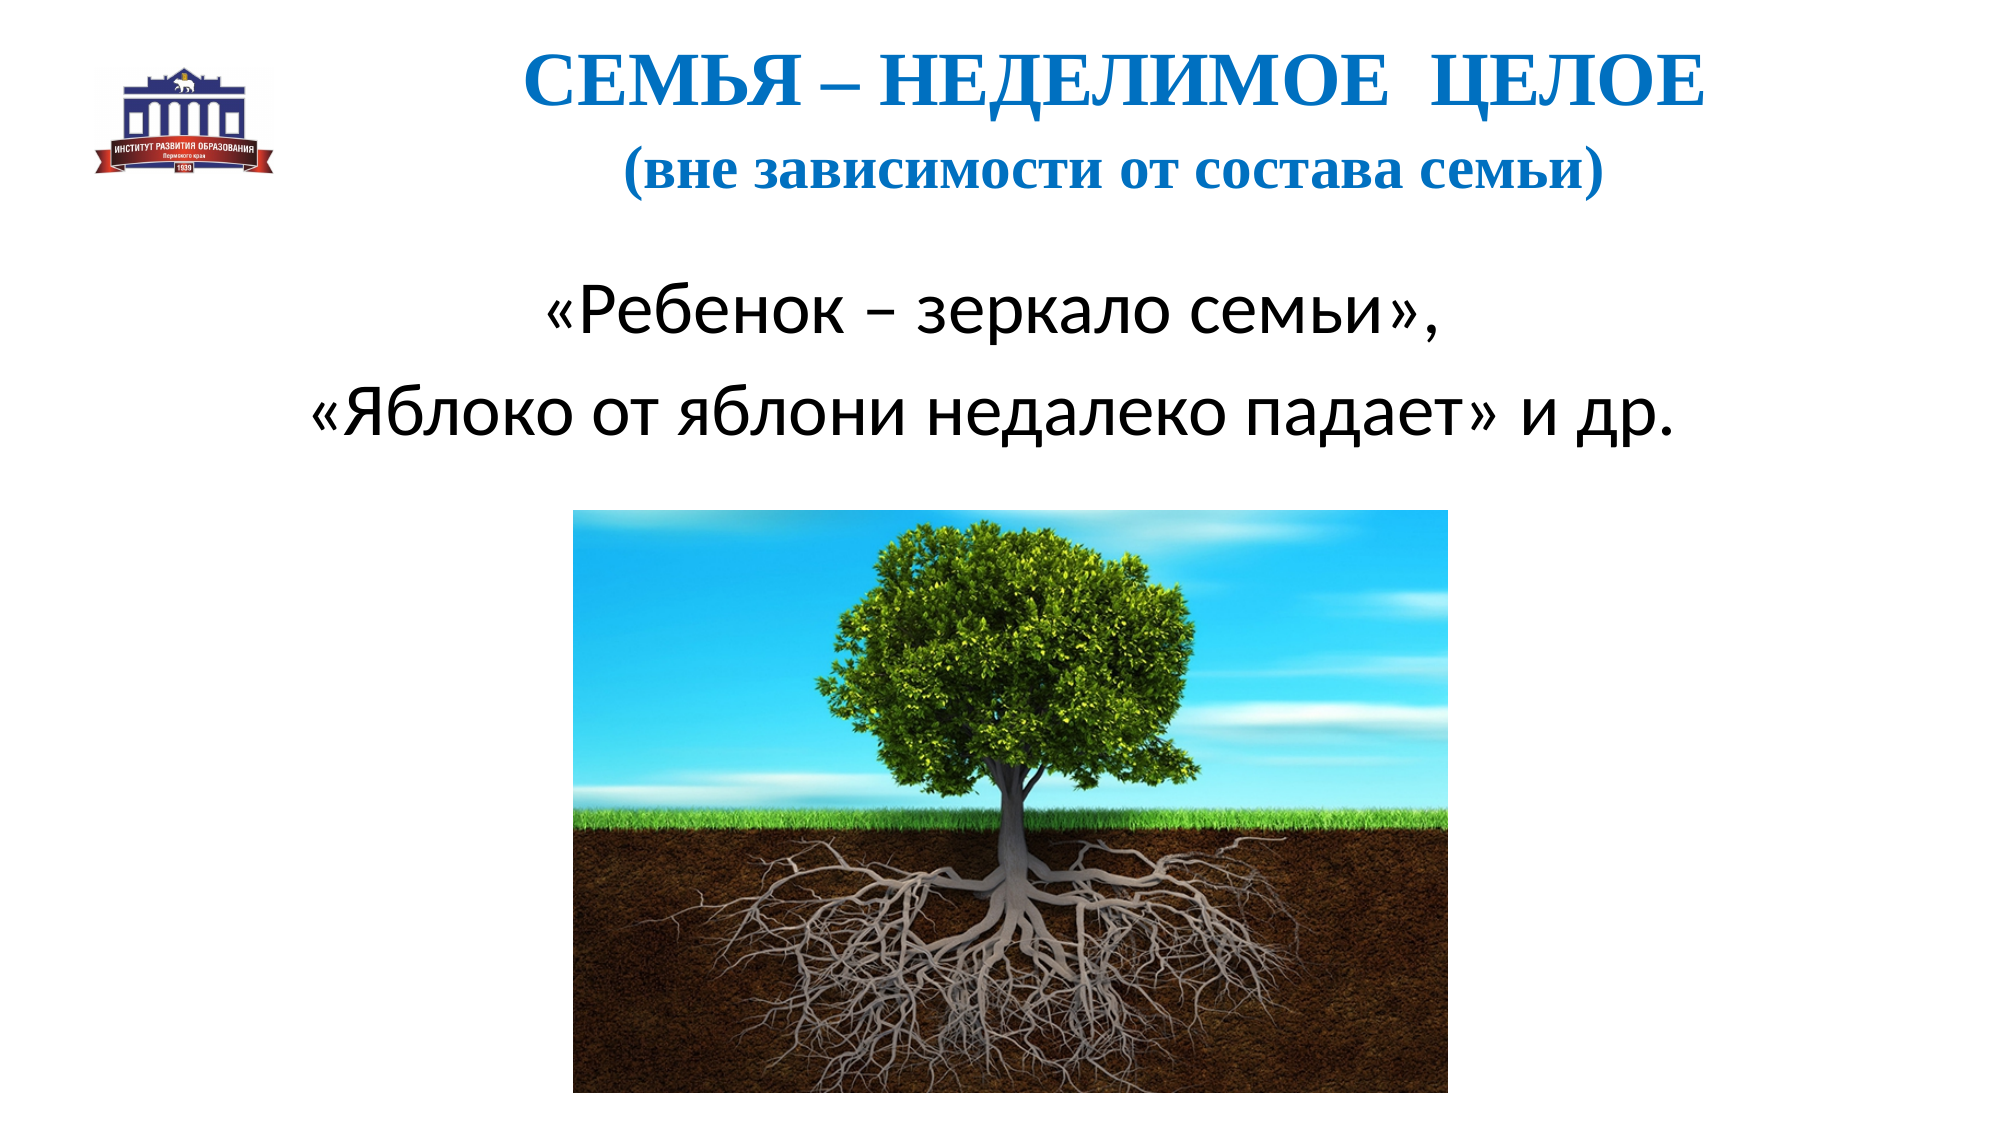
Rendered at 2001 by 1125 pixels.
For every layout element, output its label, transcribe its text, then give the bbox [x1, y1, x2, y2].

picture [573, 510, 1448, 1094]
picture [94, 67, 274, 174]
list «Ребенок – зеркало семьи», «Яблоко от яблони недалеко падает» и др. [62, 261, 1938, 1093]
title СЕМЬЯ – НЕДЕЛИМОЕ ЦЕЛОЕ (вне зависимости от состава семьи) [292, 31, 1938, 213]
